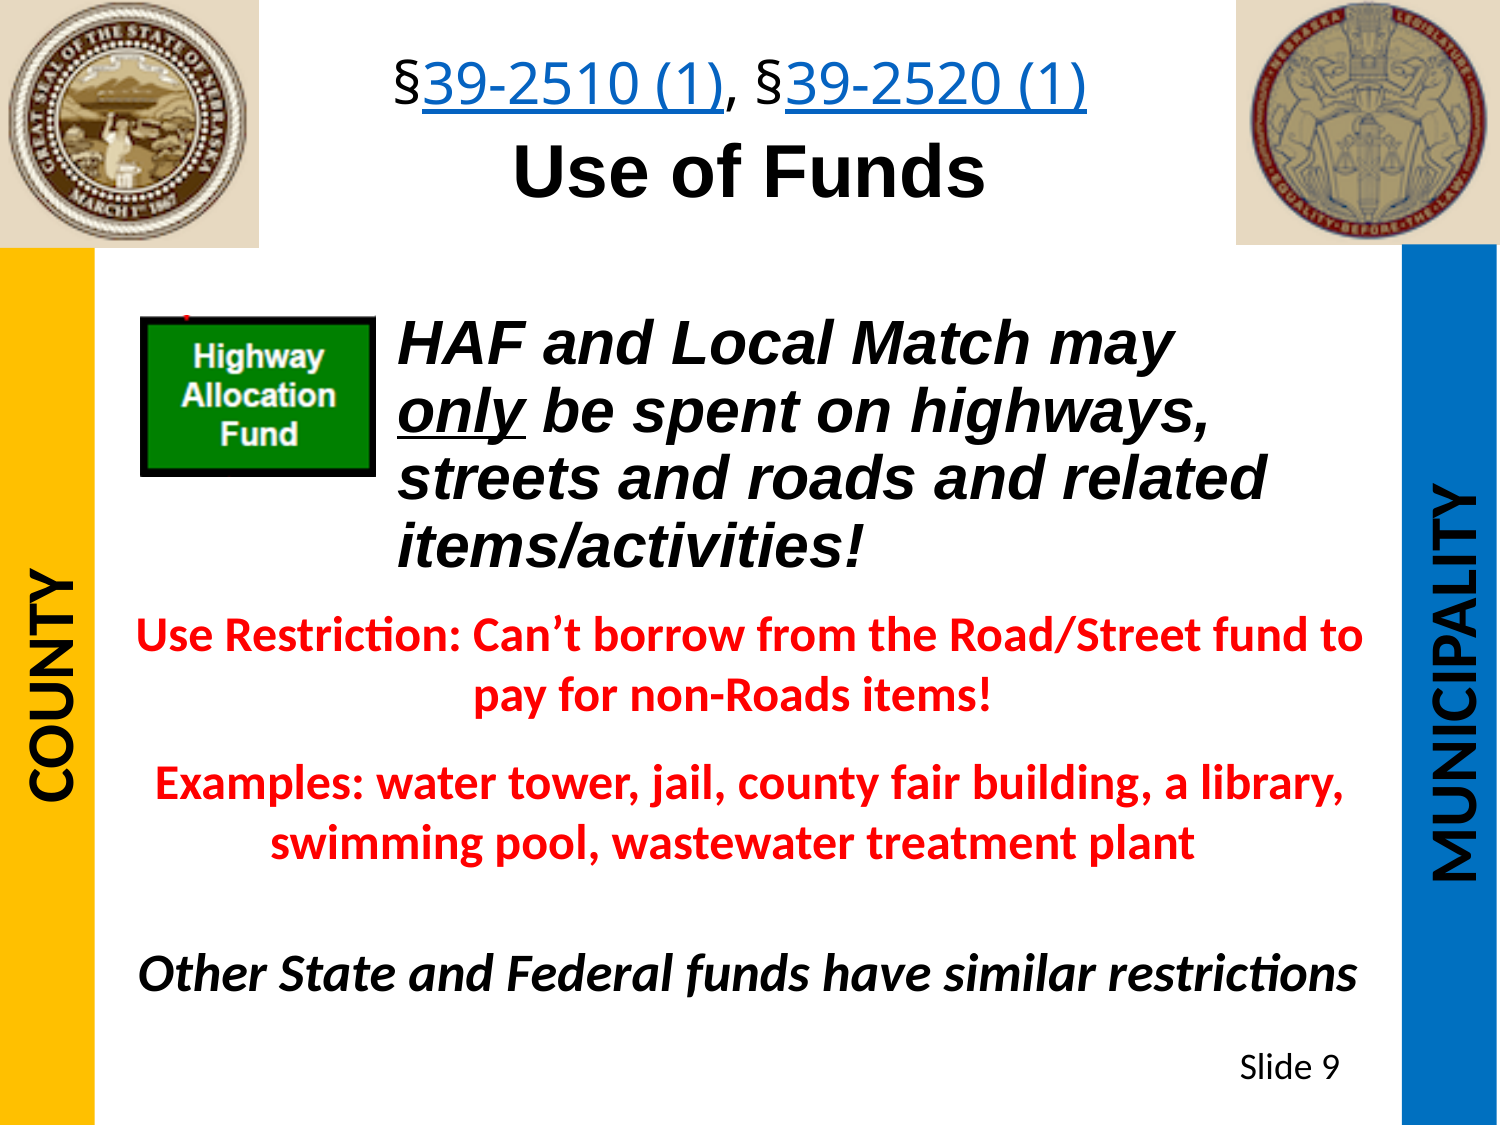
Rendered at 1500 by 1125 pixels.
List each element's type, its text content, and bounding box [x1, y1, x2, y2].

picture [140, 315, 376, 477]
text_box COUNTY [0, 248, 95, 1125]
text_box Use of Funds [261, 125, 1239, 252]
text_box [95, 249, 1401, 1000]
title §39-2510 (1), §39-2520 (1) [259, 24, 1236, 143]
picture [1236, 0, 1500, 245]
list HAF and Local Match may only be spent on highways, streets and roads and related items/activities! [382, 303, 1300, 617]
picture [0, 0, 259, 248]
text_box Other State and Federal funds have similar restrictions [97, 929, 1400, 1010]
text_box Slide 9 [1224, 1034, 1401, 1125]
text_box MUNICIPALITY [1401, 245, 1497, 1125]
text_box Use Restriction: Can’t borrow from the Road/Street fund to pay for non-Roads items! Examples: water tower, jail, county fair building, a library, swimming pool, wastewater treatment plant [97, 594, 1401, 877]
